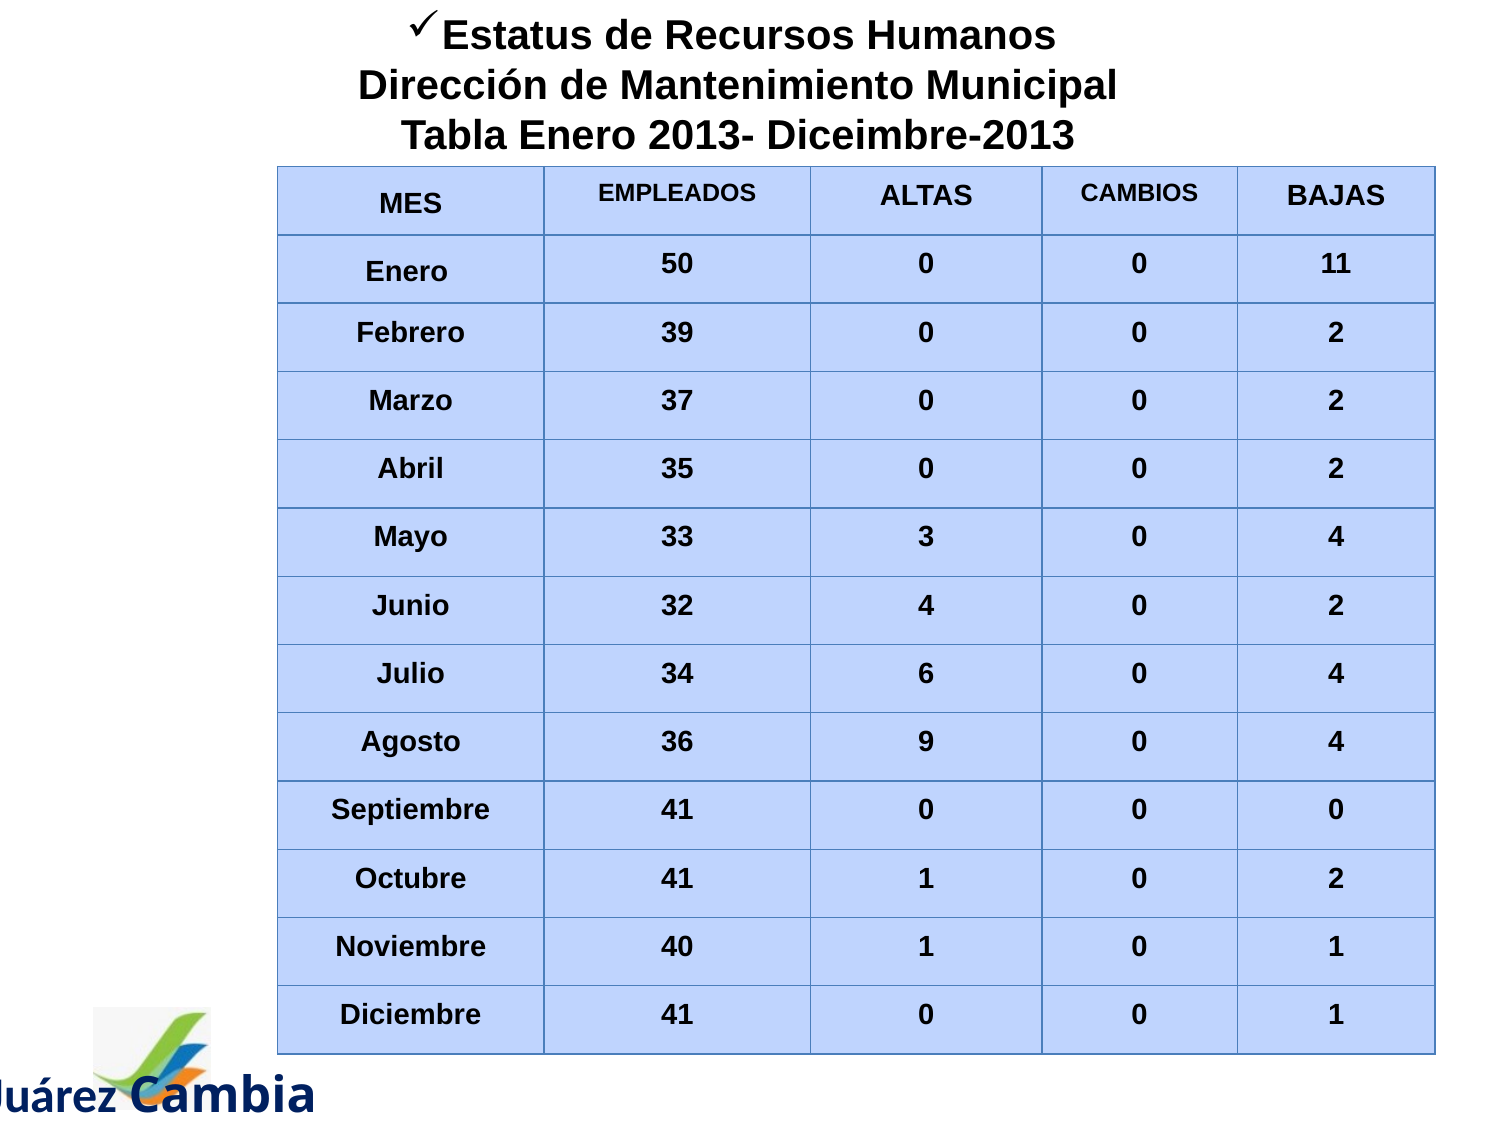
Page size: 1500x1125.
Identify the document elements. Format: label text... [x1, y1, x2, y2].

table_cell 0 [1043, 440, 1237, 507]
table_cell Junio [278, 577, 543, 644]
table_cell 0 [1043, 236, 1237, 302]
table_cell 36 [545, 713, 810, 780]
table_cell 1 [1238, 918, 1434, 985]
table_cell 3 [811, 509, 1041, 576]
table_cell 2 [1238, 304, 1434, 371]
table_cell 35 [545, 440, 810, 507]
table_cell 0 [811, 372, 1041, 439]
table_cell 0 [1043, 918, 1237, 985]
table_cell Octubre [278, 850, 543, 917]
table_cell 33 [545, 509, 810, 576]
table_cell 0 [1043, 986, 1237, 1053]
table_cell 37 [545, 372, 810, 439]
table_cell 0 [1043, 850, 1237, 917]
table_cell 0 [1043, 509, 1237, 576]
table_cell 9 [811, 713, 1041, 780]
table_cell 2 [1238, 372, 1434, 439]
table_cell Mayo [278, 509, 543, 576]
table_cell 4 [1238, 645, 1434, 712]
table_cell 0 [811, 236, 1041, 302]
table_cell 2 [1238, 850, 1434, 917]
picture [93, 1007, 212, 1110]
table_header BAJAS [1238, 167, 1434, 234]
table_cell Febrero [278, 304, 543, 371]
table_cell 1 [811, 850, 1041, 917]
table_cell 11 [1238, 236, 1434, 302]
table_cell 4 [1238, 509, 1434, 576]
table_cell 0 [811, 986, 1041, 1053]
table_cell 4 [811, 577, 1041, 644]
table_cell Diciembre [278, 986, 543, 1053]
table_header CAMBIOS [1043, 167, 1237, 234]
table_cell 34 [545, 645, 810, 712]
table_cell 41 [545, 850, 810, 917]
table_cell 41 [545, 782, 810, 849]
table_cell Marzo [278, 372, 543, 439]
table_cell 0 [1043, 304, 1237, 371]
table_cell Septiembre [278, 782, 543, 849]
table_cell 40 [545, 918, 810, 985]
table_cell 1 [811, 918, 1041, 985]
table_cell 0 [1043, 372, 1237, 439]
table_cell 2 [1238, 577, 1434, 644]
table_header EMPLEADOS [545, 167, 810, 234]
table_cell 1 [1238, 986, 1434, 1053]
table_cell 41 [545, 986, 810, 1053]
table_cell 0 [1043, 645, 1237, 712]
table_cell Enero [278, 236, 543, 302]
table_cell 0 [1043, 577, 1237, 644]
table_cell Abril [278, 440, 543, 507]
table_cell 0 [1043, 782, 1237, 849]
table_cell 0 [1238, 782, 1434, 849]
text_box Estatus de Recursos Humanos Dirección de Mantenimiento Municipal Tabla Enero 2013- Diceimbre-2013 [342, 0, 1133, 165]
table_cell 0 [1043, 713, 1237, 780]
table_cell 2 [1238, 440, 1434, 507]
text_box Juárez Cambia [0, 1054, 352, 1125]
table_cell 50 [545, 236, 810, 302]
table_cell 39 [545, 304, 810, 371]
table_header ALTAS [811, 167, 1041, 234]
table_cell 0 [811, 304, 1041, 371]
table_cell Agosto [278, 713, 543, 780]
table_cell Julio [278, 645, 543, 712]
table_cell Noviembre [278, 918, 543, 985]
table_cell 0 [811, 440, 1041, 507]
table_cell 4 [1238, 713, 1434, 780]
table_cell 32 [545, 577, 810, 644]
table_header MES [278, 167, 543, 234]
table_cell 0 [811, 782, 1041, 849]
table_cell 6 [811, 645, 1041, 712]
